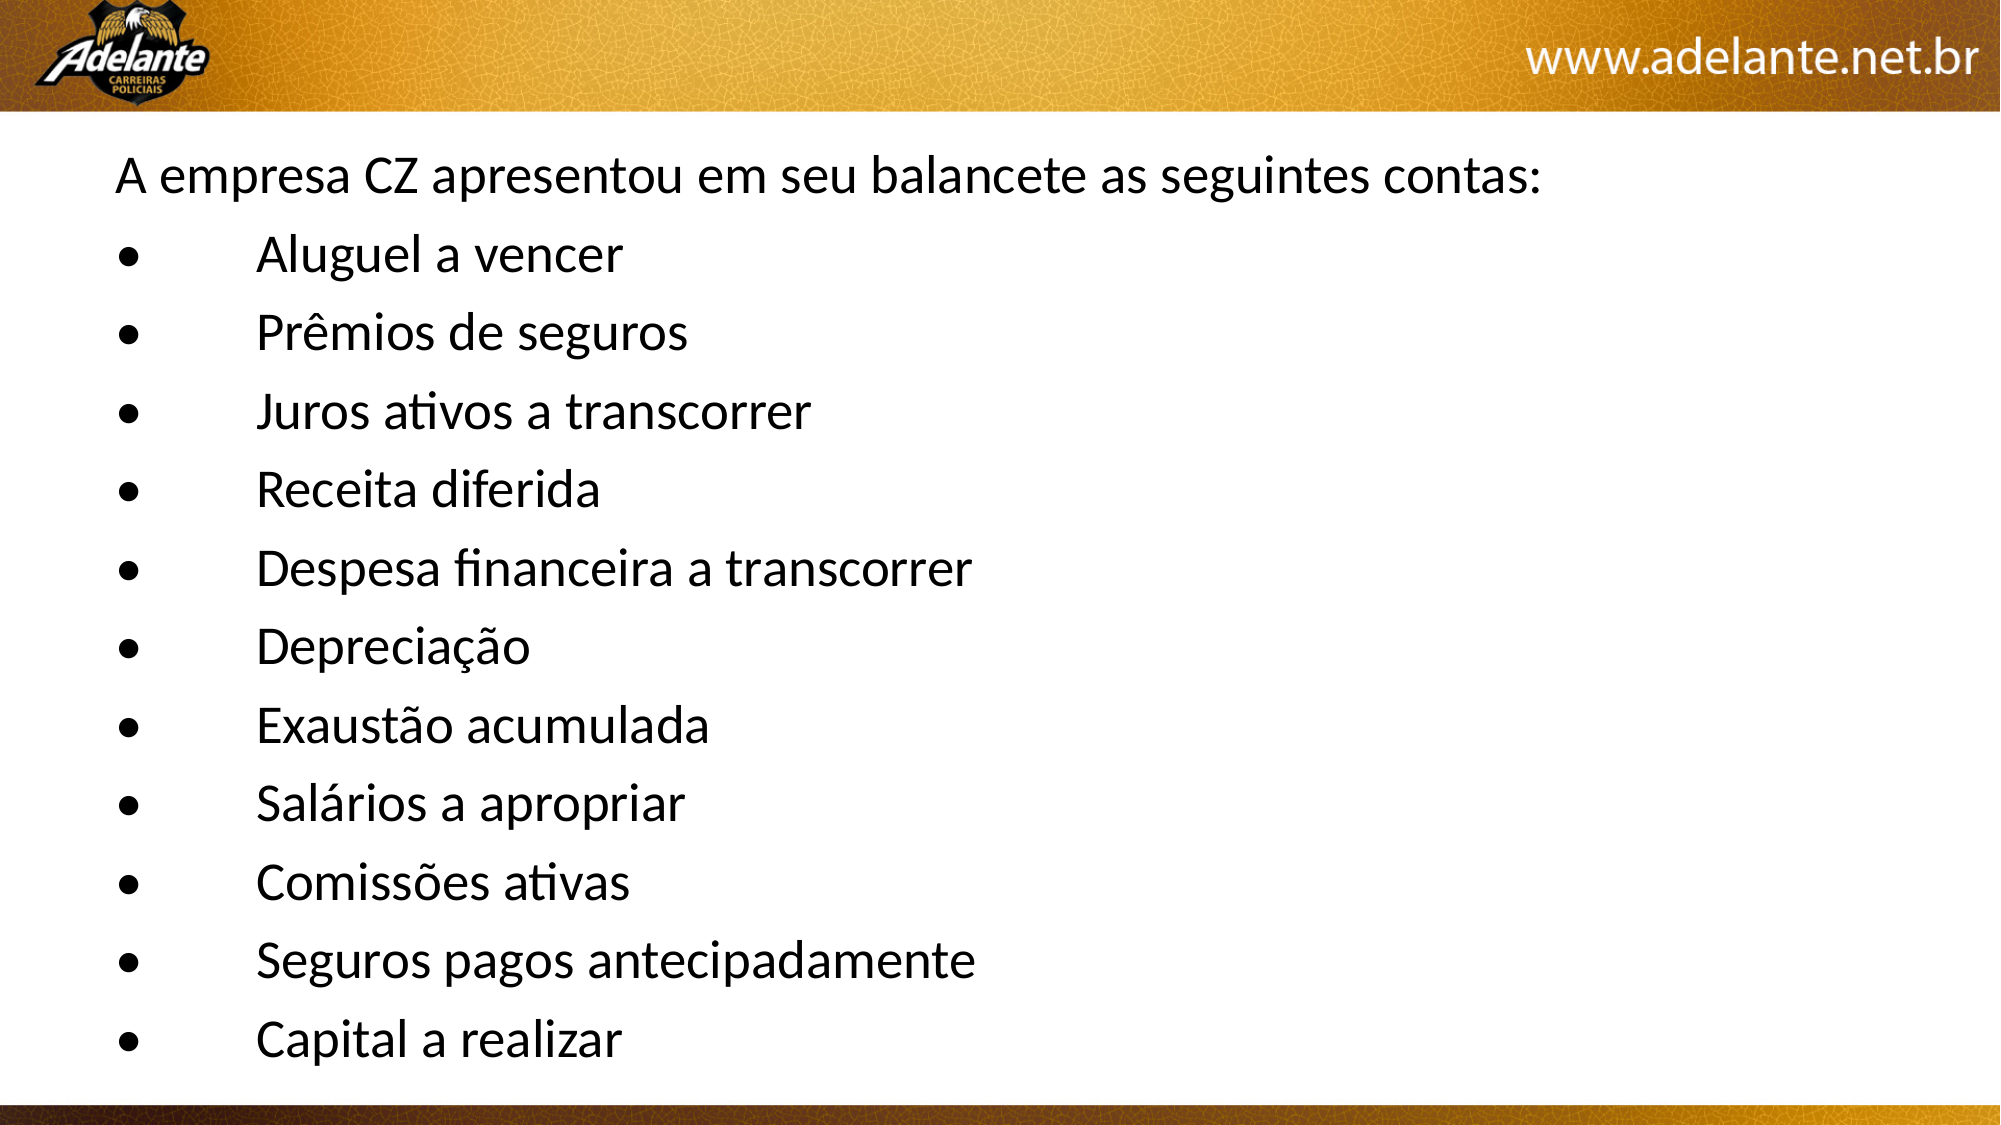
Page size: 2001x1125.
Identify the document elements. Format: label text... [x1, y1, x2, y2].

list A empresa CZ apresentou em seu balancete as seguintes contas: • Aluguel a vencer • Prêmios de seguros • Juros ativos a transcorrer • Receita diferida • Despesa financeira a transcorrer • Depreciação • Exaustão acumulada • Salários a apropriar • Comissões ativas • Seguros pagos antecipadamente • Capital a realizar [100, 138, 1900, 1084]
picture [0, 0, 2000, 1125]
